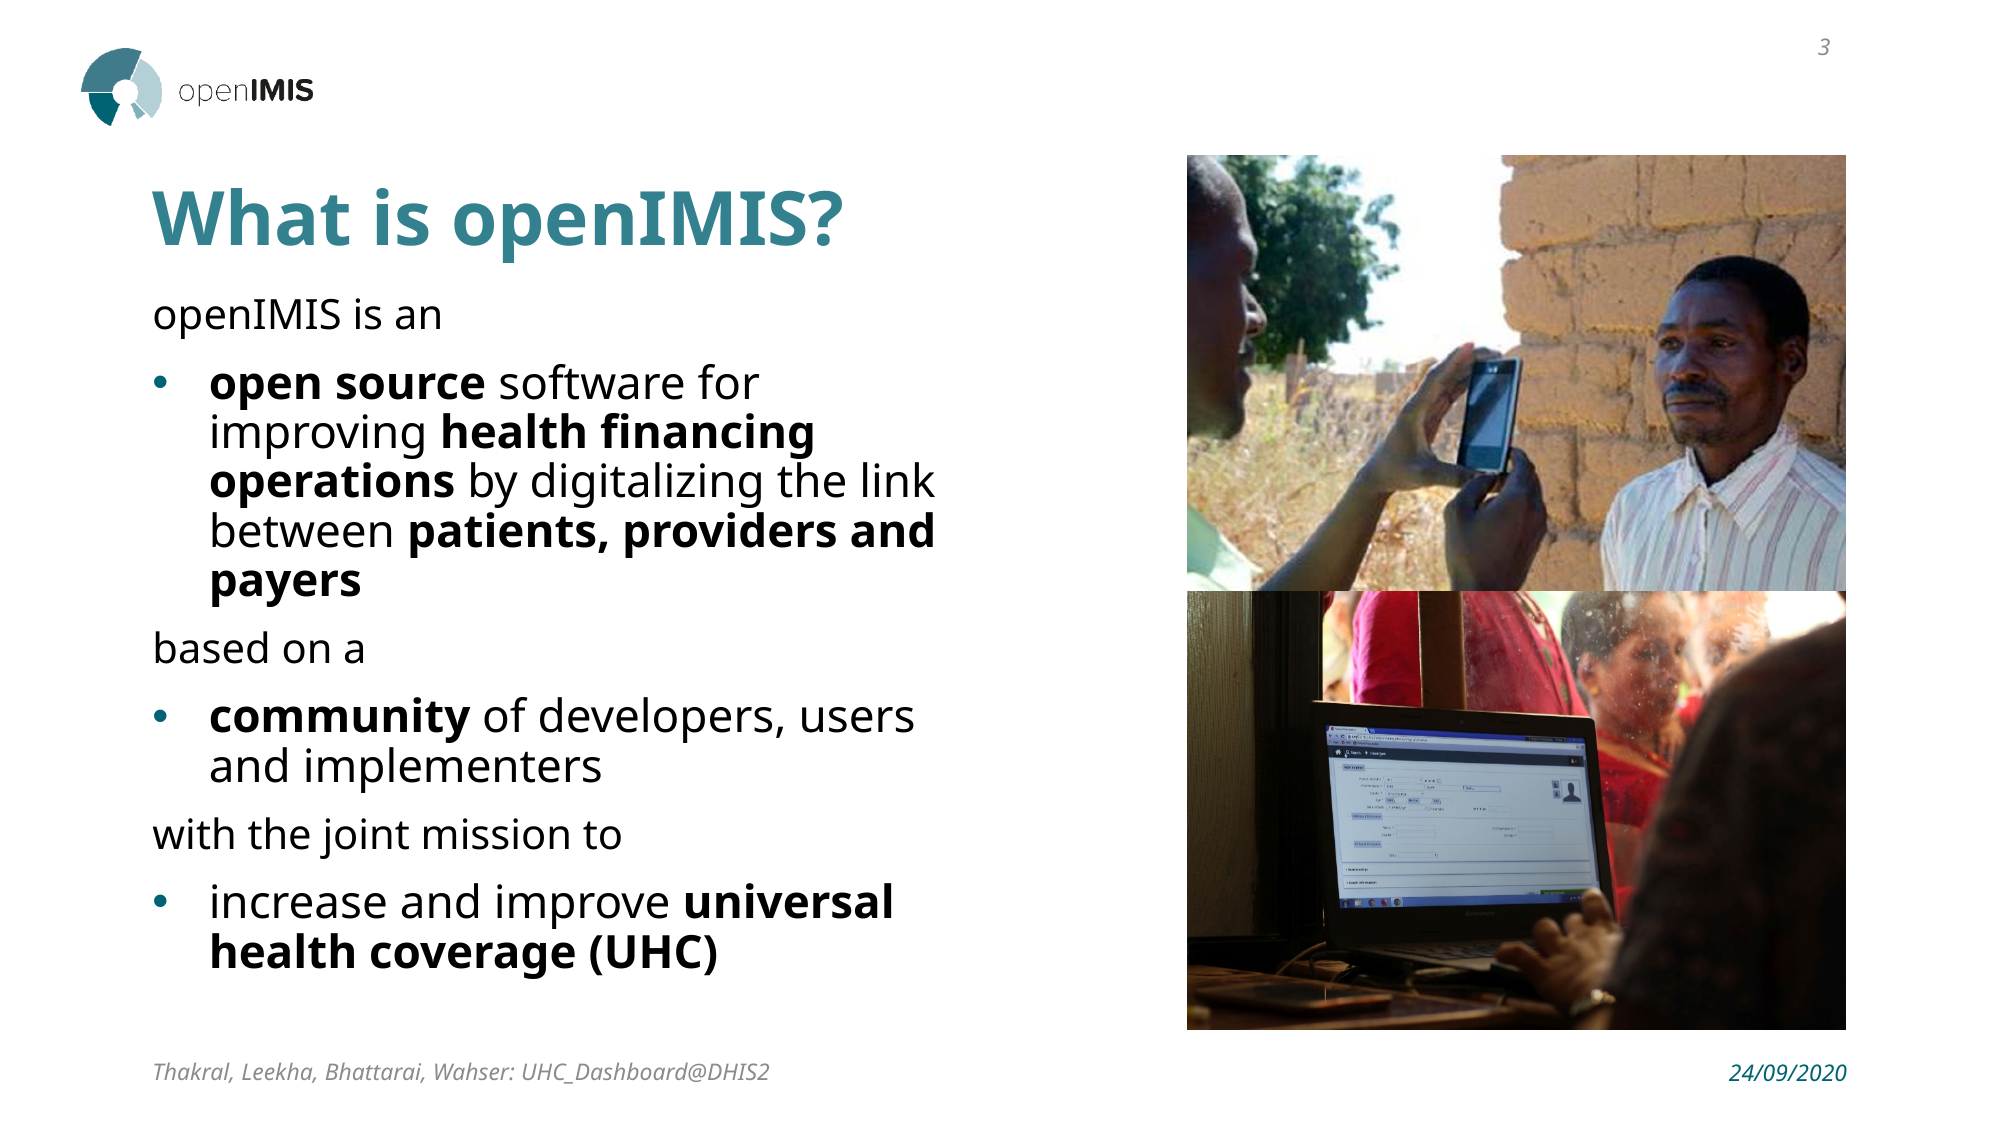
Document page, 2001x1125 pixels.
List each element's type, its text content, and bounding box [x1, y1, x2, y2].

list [1187, 154, 1846, 591]
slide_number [1412, 1042, 1863, 1103]
title What is openIMIS? [137, 143, 1863, 299]
slide_number 3 [1395, 18, 1846, 79]
footer Thakral, Leekha, Bhattarai, Wahser: UHC_Dashboard@DHIS2 [137, 1042, 813, 1103]
picture [1187, 591, 1846, 1030]
picture [81, 48, 313, 126]
list openIMIS is an open source software for improving health financing operations by digitalizing the link between patients, providers and payers based on a community of developers, users and implementers with the joint mission to increase and improve universal health coverage (UHC) [137, 286, 988, 1043]
